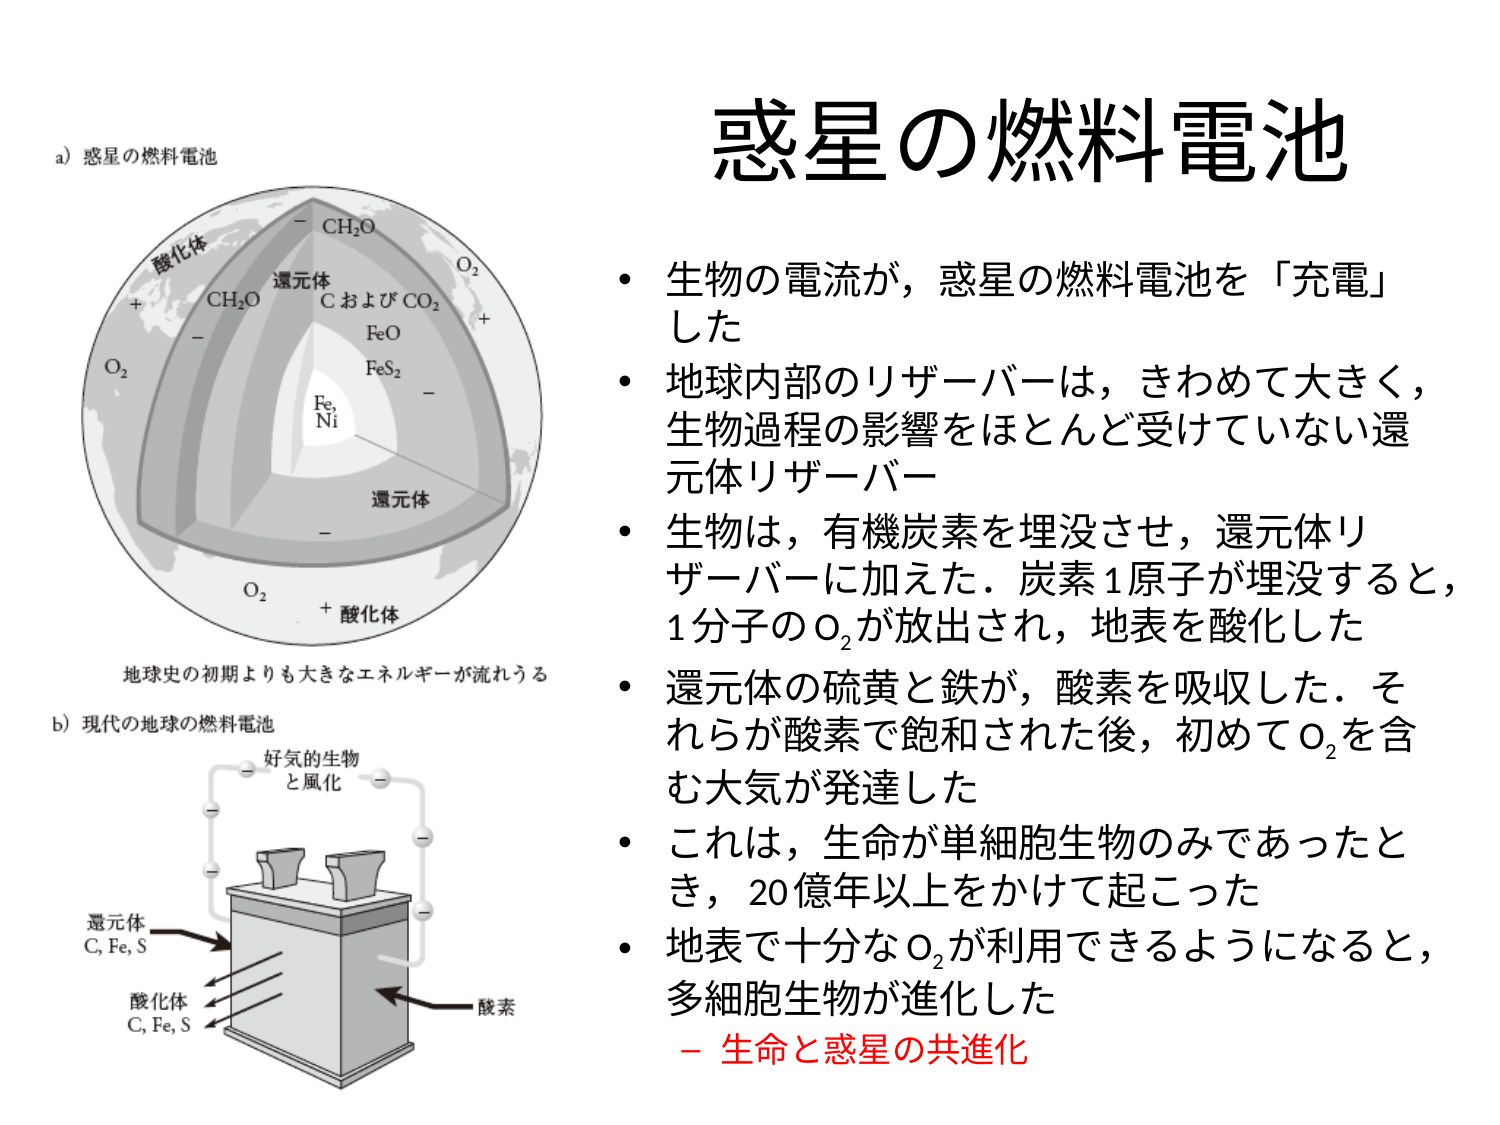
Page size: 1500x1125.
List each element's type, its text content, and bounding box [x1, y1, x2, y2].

title 惑星の燃料電池 [603, 45, 1458, 233]
picture [42, 133, 561, 1103]
list 生物の電流が，惑星の燃料電池を「充電」した 地球内部のリザーバーは，きわめて大きく，生物過程の影響をほとんど受けていない還元体リザーバー 生物は，有機炭素を埋没させ，還元体リザーバーに加えた．炭素1原子が埋没すると，1分子のO2が放出され，地表を酸化した 還元体の硫黄と鉄が，酸素を吸収した．それらが酸素で飽和された後，初めてO2を含む大気が発達した これは，生命が単細胞生物のみであったとき，20億年以上をかけて起こった 地表で十分なO2が利用できるようになると，多細胞生物が進化した 生命と惑星の共進化 [603, 247, 1458, 1111]
